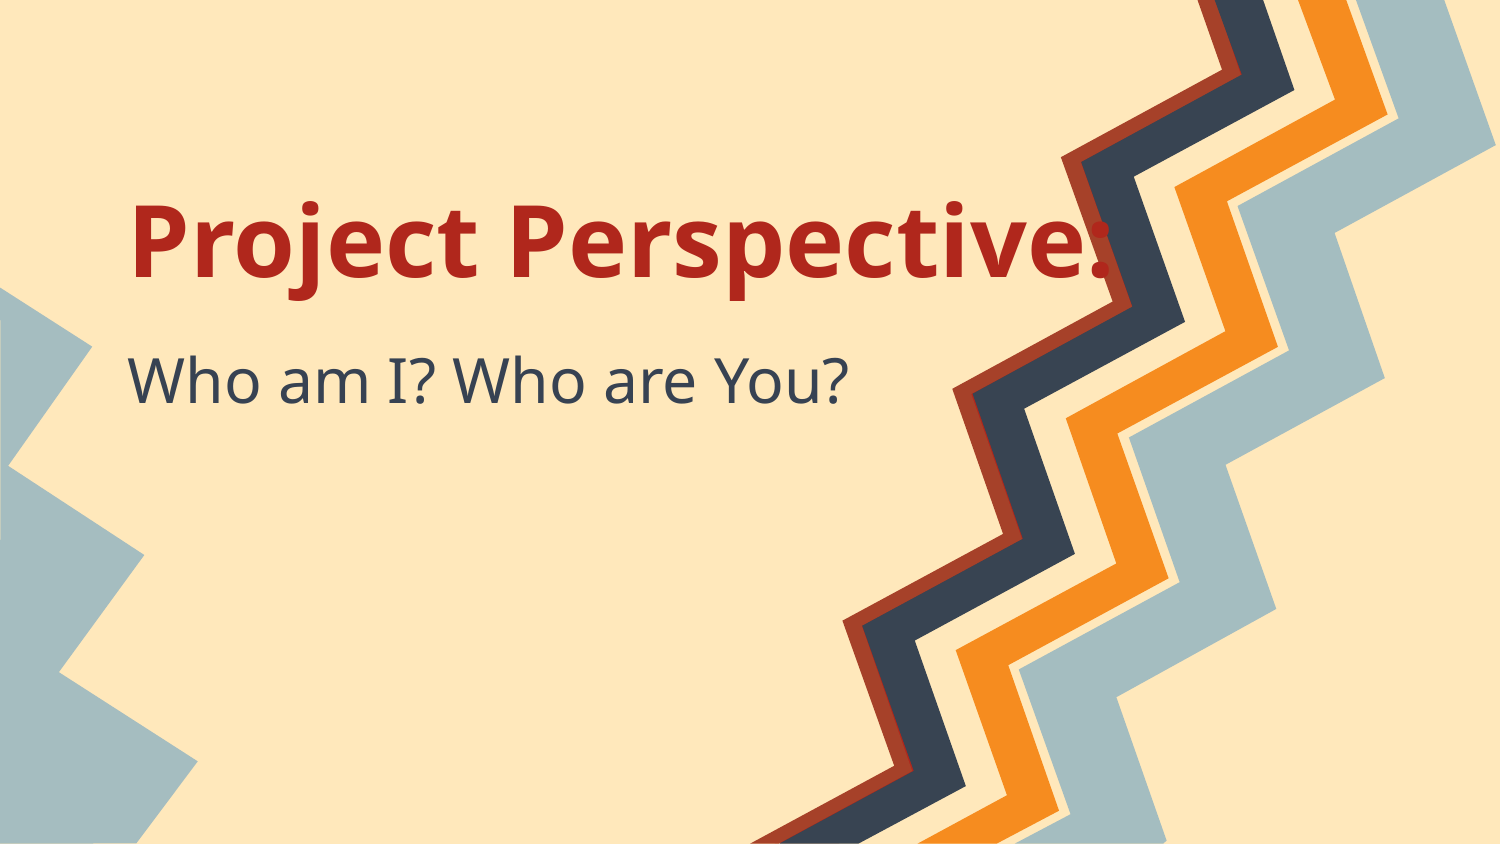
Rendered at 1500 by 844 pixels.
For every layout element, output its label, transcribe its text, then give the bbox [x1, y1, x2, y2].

title Project Perspective: [112, 122, 1272, 313]
subtitle Who am I? Who are You? [112, 325, 976, 453]
